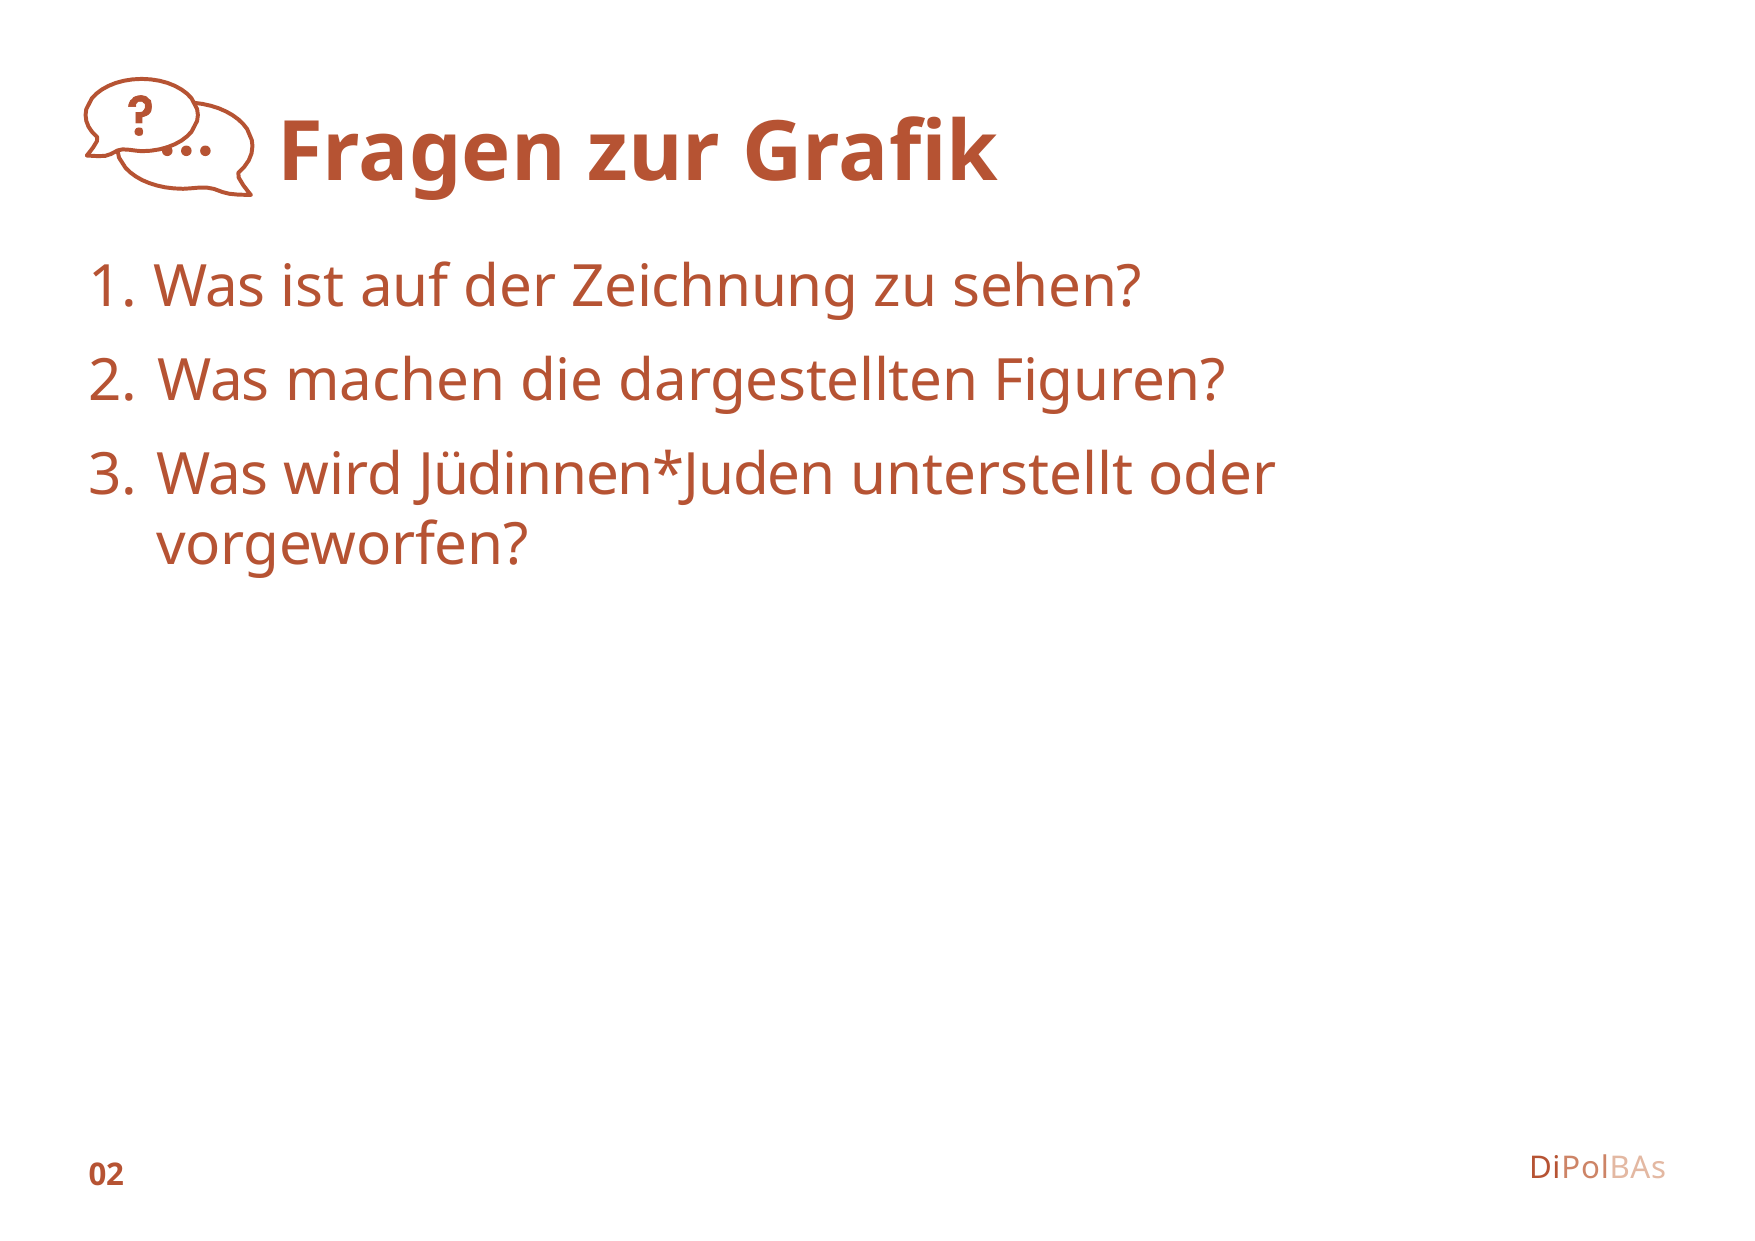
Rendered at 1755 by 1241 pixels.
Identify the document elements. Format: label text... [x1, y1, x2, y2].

text_box 02 [86, 1149, 129, 1192]
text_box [83, 76, 255, 198]
title Fragen zur Grafik [277, 97, 1333, 215]
text_box Was ist auf der Zeichnung zu sehen? Was machen die dargestellten Figuren? Was wird Jüdinnen*Juden unterstellt oder vorgeworfen? [86, 221, 1623, 577]
footer DiPolBAs [1527, 1147, 1669, 1241]
